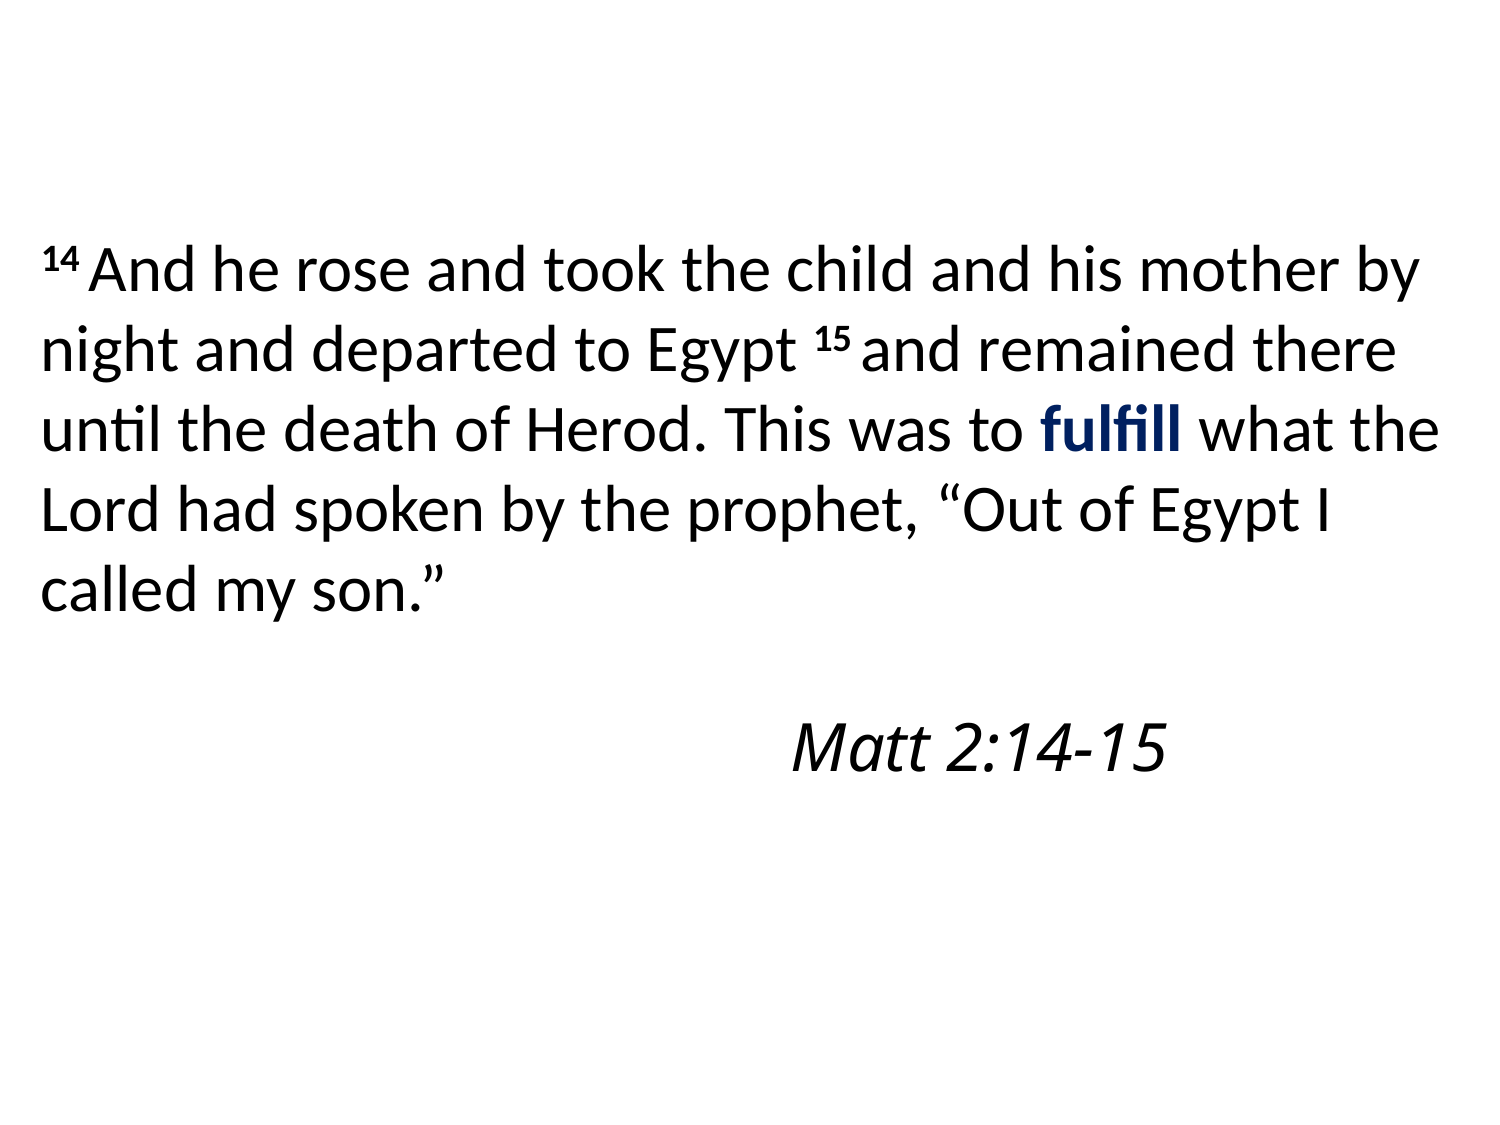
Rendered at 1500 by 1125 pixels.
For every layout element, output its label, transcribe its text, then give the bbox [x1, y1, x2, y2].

text_box 14 And he rose and took the child and his mother by night and departed to Egypt 15 and remained there until the death of Herod. This was to fulfill what the Lord had spoken by the prophet, “Out of Egypt I called my son.” Matt 2:14-15 [26, 217, 1474, 792]
